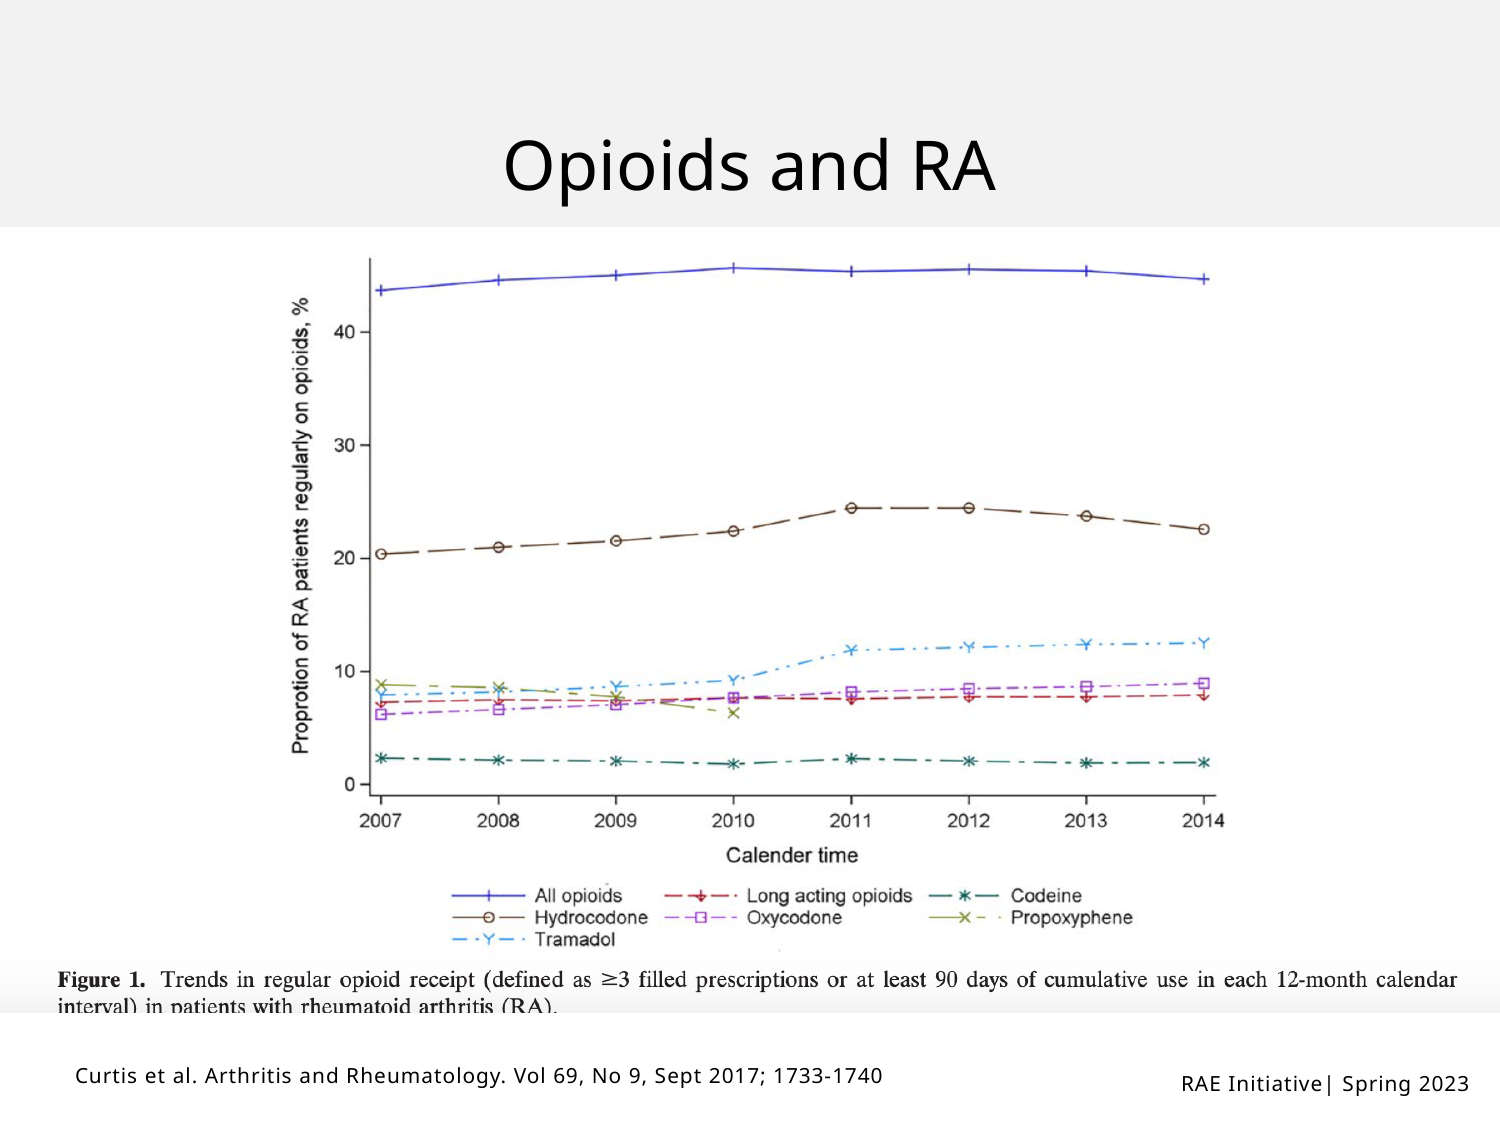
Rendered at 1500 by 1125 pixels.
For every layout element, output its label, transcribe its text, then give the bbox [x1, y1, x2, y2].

text_box RAE Initiative| Spring 2023 [1096, 1070, 1470, 1096]
title Opioids and RA [102, 59, 1398, 227]
text_box [0, 0, 1500, 227]
text_box Curtis et al. Arthritis and Rheumatology. Vol 69, No 9, Sept 2017; 1733-1740 [74, 1062, 1154, 1088]
picture [0, 227, 1500, 1014]
